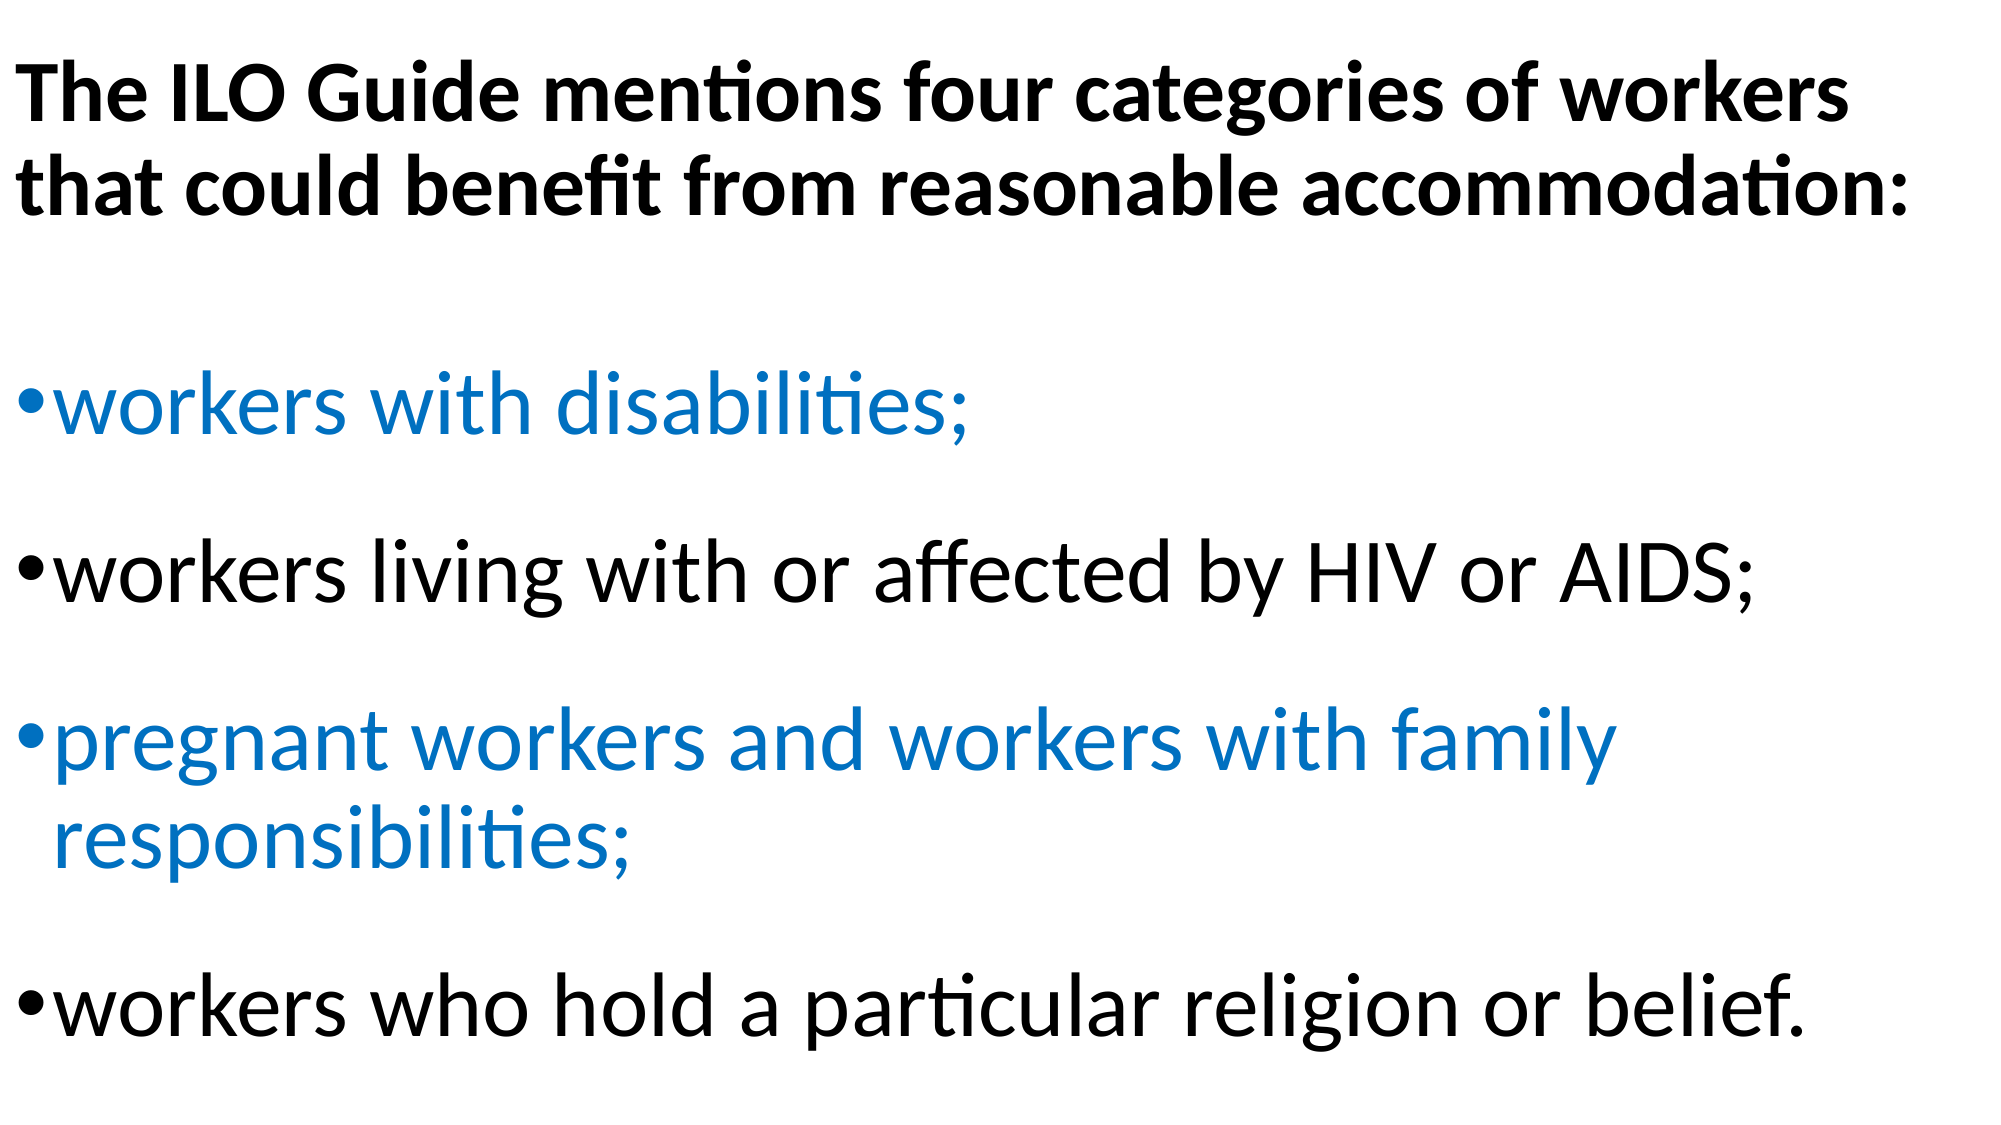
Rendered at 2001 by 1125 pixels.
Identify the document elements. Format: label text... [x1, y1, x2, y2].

list The ILO Guide mentions four categories of workers that could benefit from reasonable accommodation: workers with disabilities; workers living with or affected by HIV or AIDS; pregnant workers and workers with family responsibilities; workers who hold a particular religion or belief. [0, 38, 1971, 1084]
